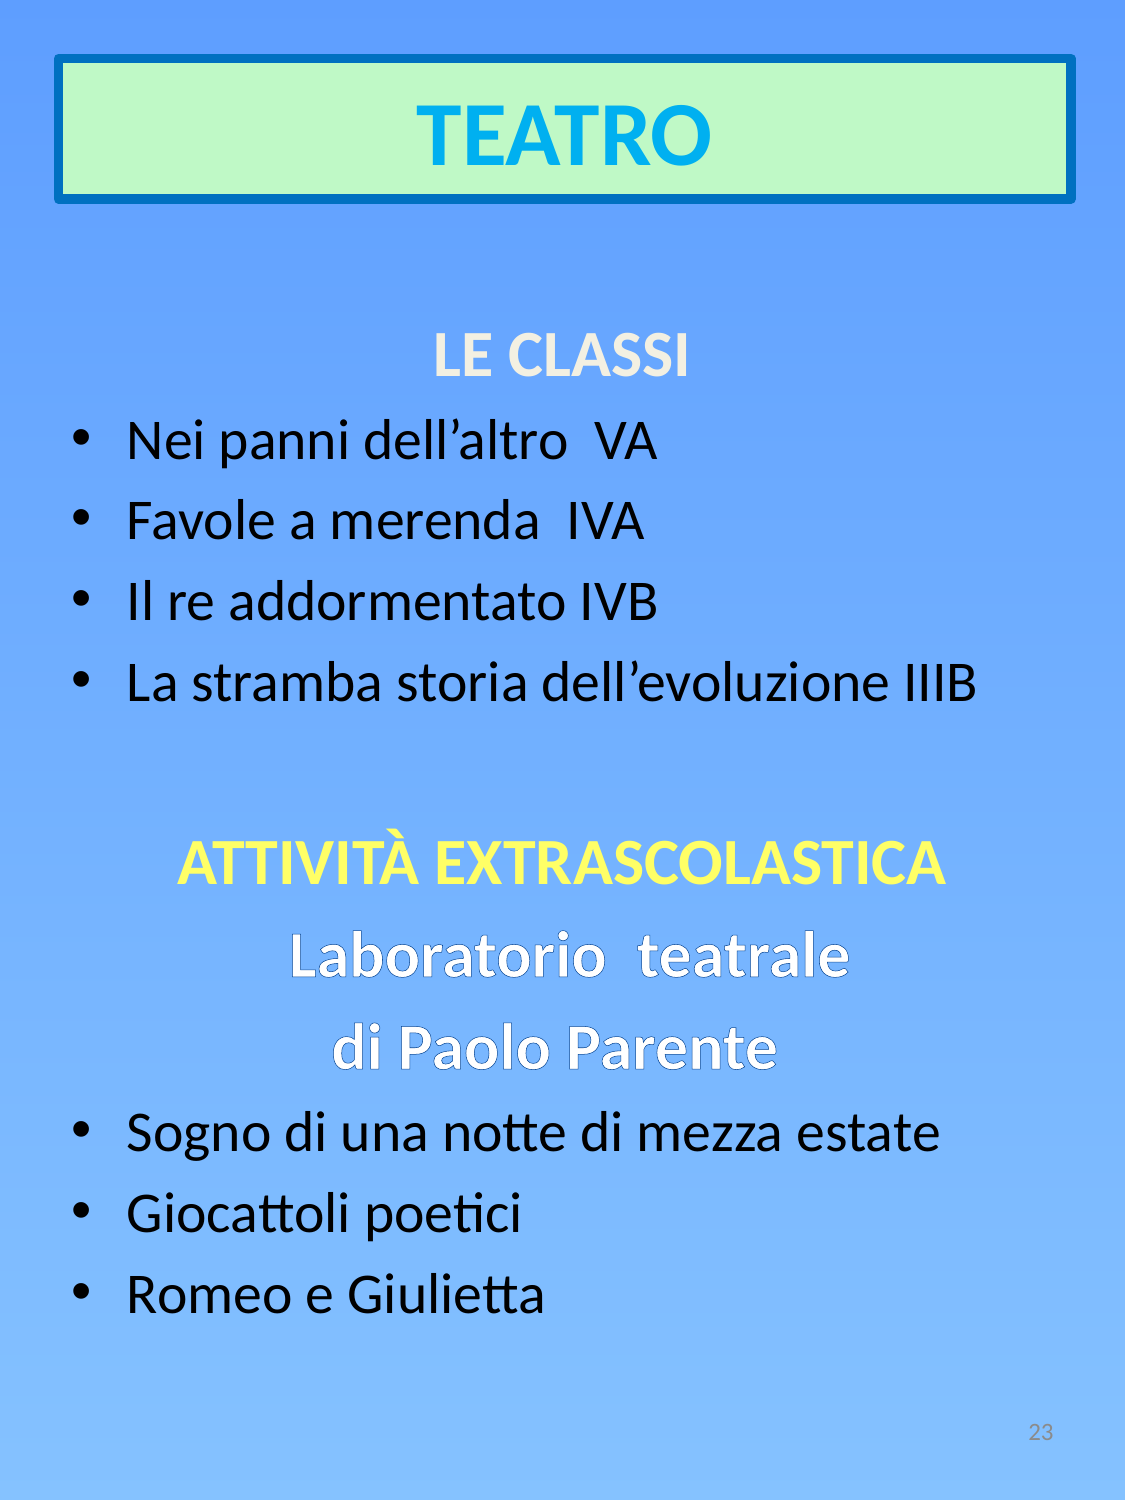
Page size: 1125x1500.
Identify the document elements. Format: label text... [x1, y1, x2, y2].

title TEATRO [58, 58, 1072, 200]
slide_number 23 [806, 1390, 1069, 1471]
list LE CLASSI Nei panni dell’altro VA Favole a merenda IVA Il re addormentato IVB La stramba storia dell’evoluzione IIIB ATTIVITÀ EXTRASCOLASTICA Laboratorio teatrale di Paolo Parente Sogno di una notte di mezza estate Giocattoli poetici Romeo e Giulietta [56, 210, 1069, 1340]
